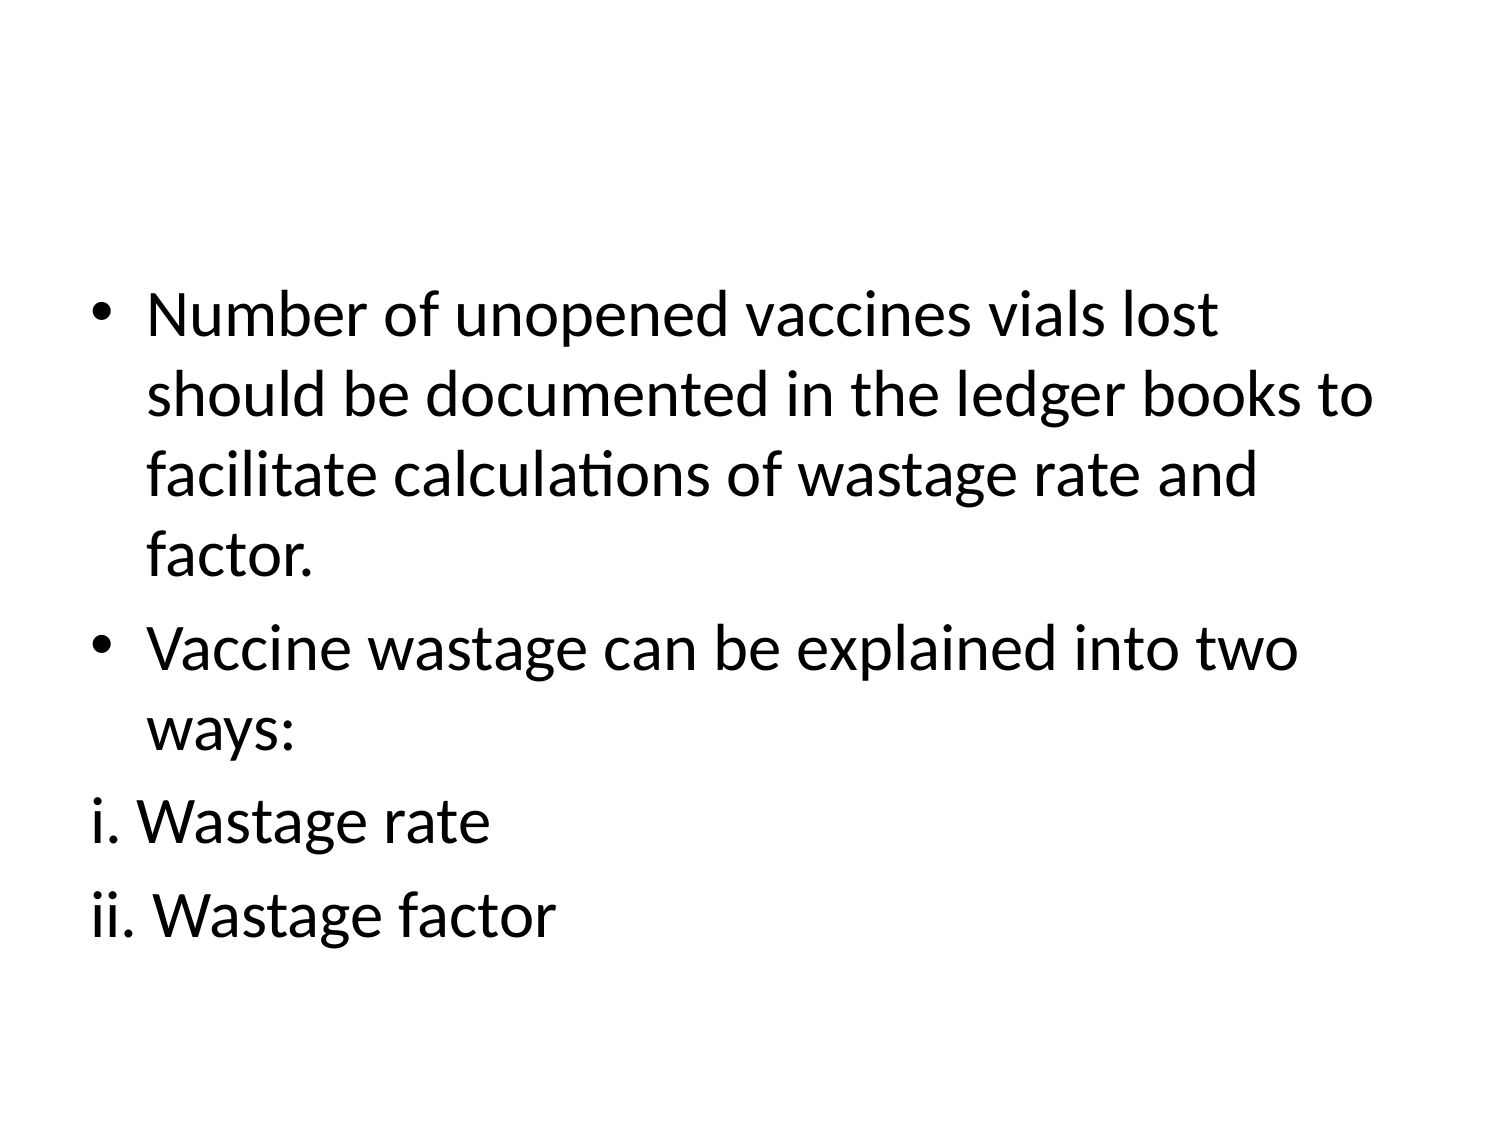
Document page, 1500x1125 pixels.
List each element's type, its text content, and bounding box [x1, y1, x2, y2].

list Number of unopened vaccines vials lost should be documented in the ledger books to facilitate calculations of wastage rate and factor. Vaccine wastage can be explained into two ways: i. Wastage rate ii. Wastage factor [75, 262, 1425, 1005]
